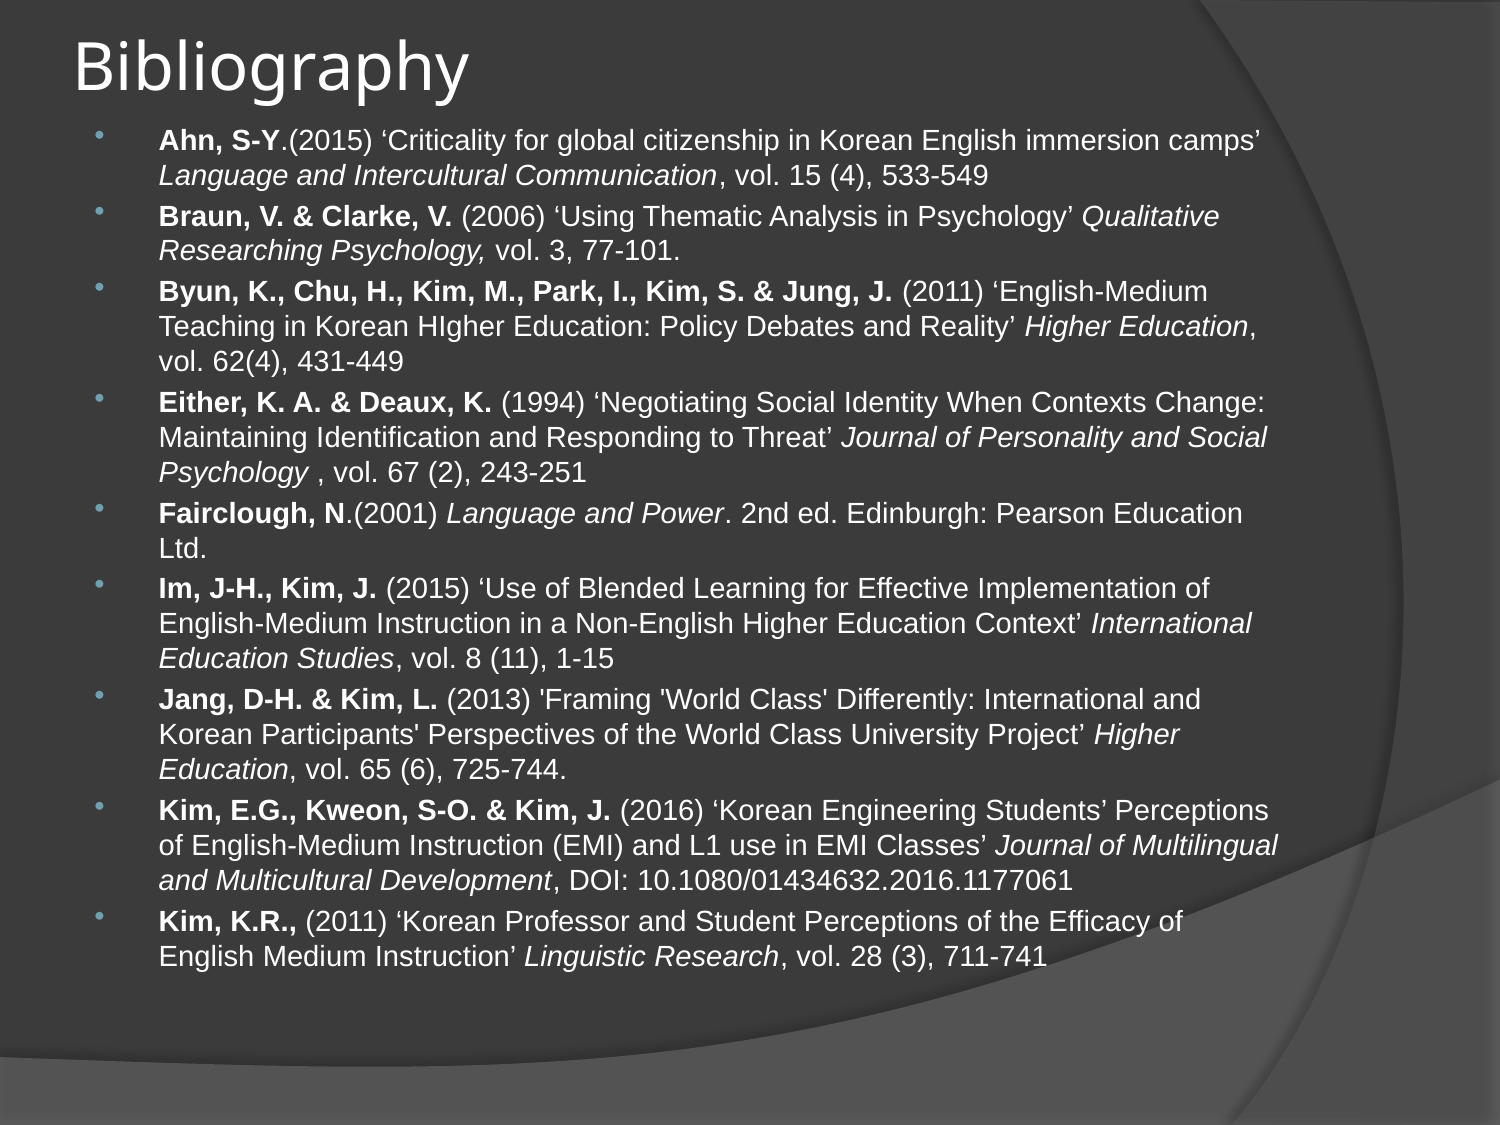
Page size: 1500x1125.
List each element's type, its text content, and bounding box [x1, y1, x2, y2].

title Bibliography [64, 5, 1290, 123]
list Ahn, S-Y.(2015) ‘Criticality for global citizenship in Korean English immersion camps’ Language and Intercultural Communication, vol. 15 (4), 533-549 Braun, V. & Clarke, V. (2006) ‘Using Thematic Analysis in Psychology’ Qualitative Researching Psychology, vol. 3, 77-101. Byun, K., Chu, H., Kim, M., Park, I., Kim, S. & Jung, J. (2011) ‘English-Medium Teaching in Korean HIgher Education: Policy Debates and Reality’ Higher Education, vol. 62(4), 431-449 Either, K. A. & Deaux, K. (1994) ‘Negotiating Social Identity When Contexts Change: Maintaining Identification and Responding to Threat’ Journal of Personality and Social Psychology , vol. 67 (2), 243-251 Fairclough, N.(2001) Language and Power. 2nd ed. Edinburgh: Pearson Education Ltd. Im, J-H., Kim, J. (2015) ‘Use of Blended Learning for Effective Implementation of English-Medium Instruction in a Non-English Higher Education Context’ International Education Studies, vol. 8 (11), 1-15 Jang, D-H. & Kim, L. (2013) 'Framing 'World Class' Differently: International and Korean Participants' Perspectives of the World Class University Project’ Higher Education, vol. 65 (6), 725-744. Kim, E.G., Kweon, S-O. & Kim, J. (2016) ‘Korean Engineering Students’ Perceptions of English-Medium Instruction (EMI) and L1 use in EMI Classes’ Journal of Multilingual and Multicultural Development, DOI: 10.1080/01434632.2016.1177061 Kim, K.R., (2011) ‘Korean Professor and Student Perceptions of the Efficacy of English Medium Instruction’ Linguistic Research, vol. 28 (3), 711-741 [75, 113, 1300, 1005]
